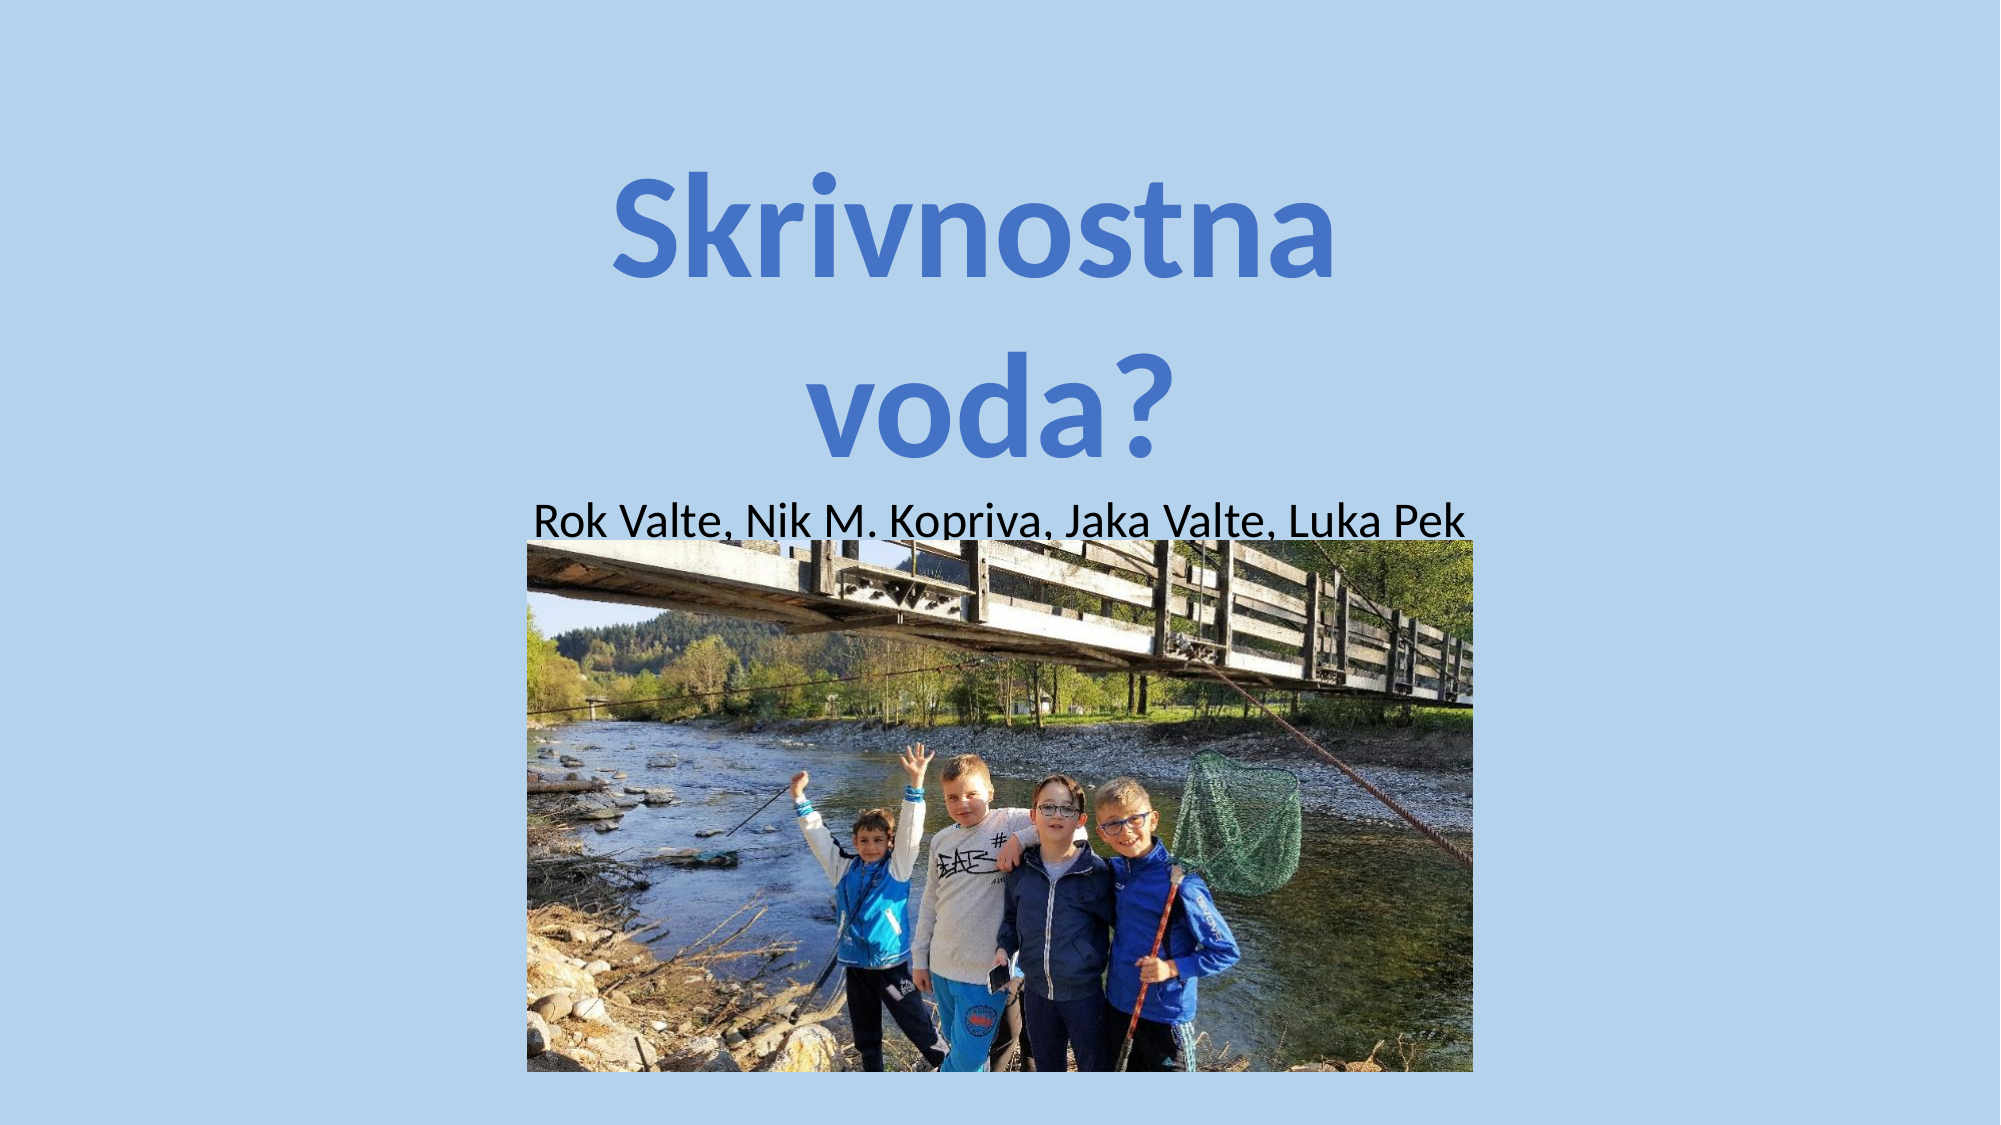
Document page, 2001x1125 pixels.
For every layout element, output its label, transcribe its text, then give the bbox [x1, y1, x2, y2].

subtitle Rok Valte, Nik M. Kopriva, Jaka Valte, Luka Pek [249, 486, 1750, 863]
picture [527, 540, 1473, 1072]
text_box Skrivnostna voda? [555, 120, 1430, 496]
